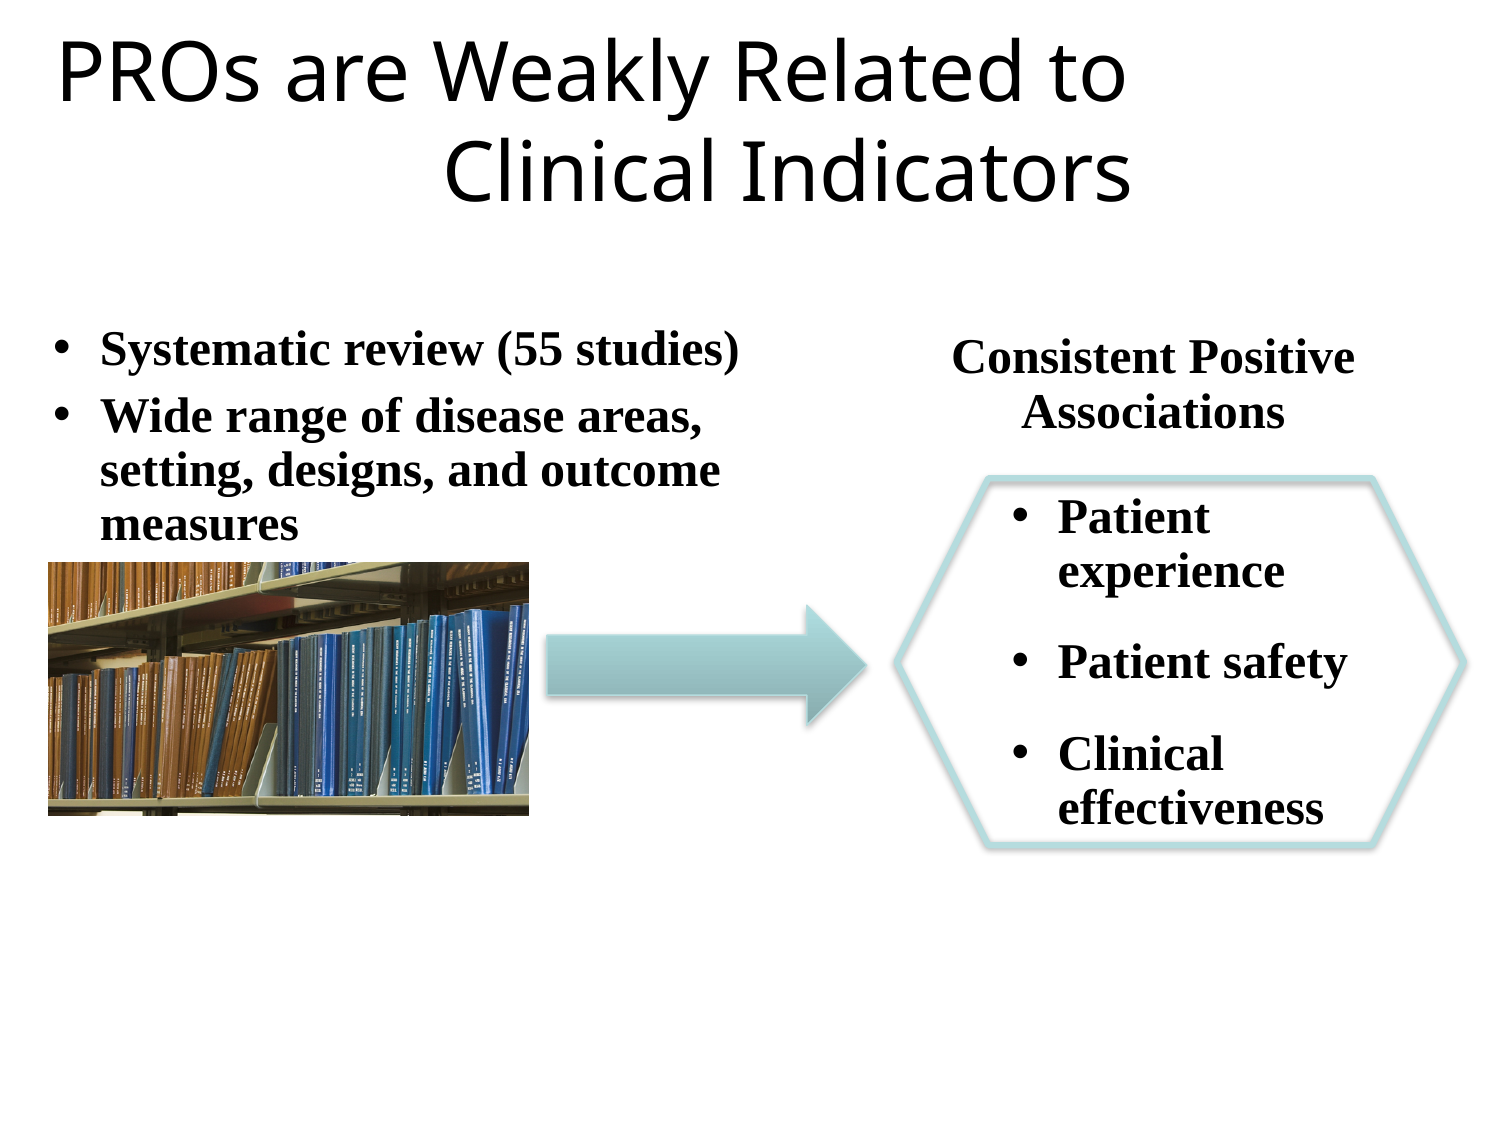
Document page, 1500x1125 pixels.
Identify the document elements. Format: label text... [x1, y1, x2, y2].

text_box Patient experience Patient safety Clinical effectiveness [978, 482, 1383, 843]
text_box [1383, 498, 1465, 826]
text_box [985, 477, 1375, 482]
text_box Systematic review (55 studies) Wide range of disease areas, setting, designs, and outcome measures [28, 315, 808, 559]
text_box Consistent Positive Associations [909, 323, 1397, 447]
text_box [895, 497, 978, 827]
title PROs are Weakly Related to Clinical Indicators [31, 37, 1459, 275]
text_box [546, 604, 868, 726]
picture [48, 561, 529, 817]
